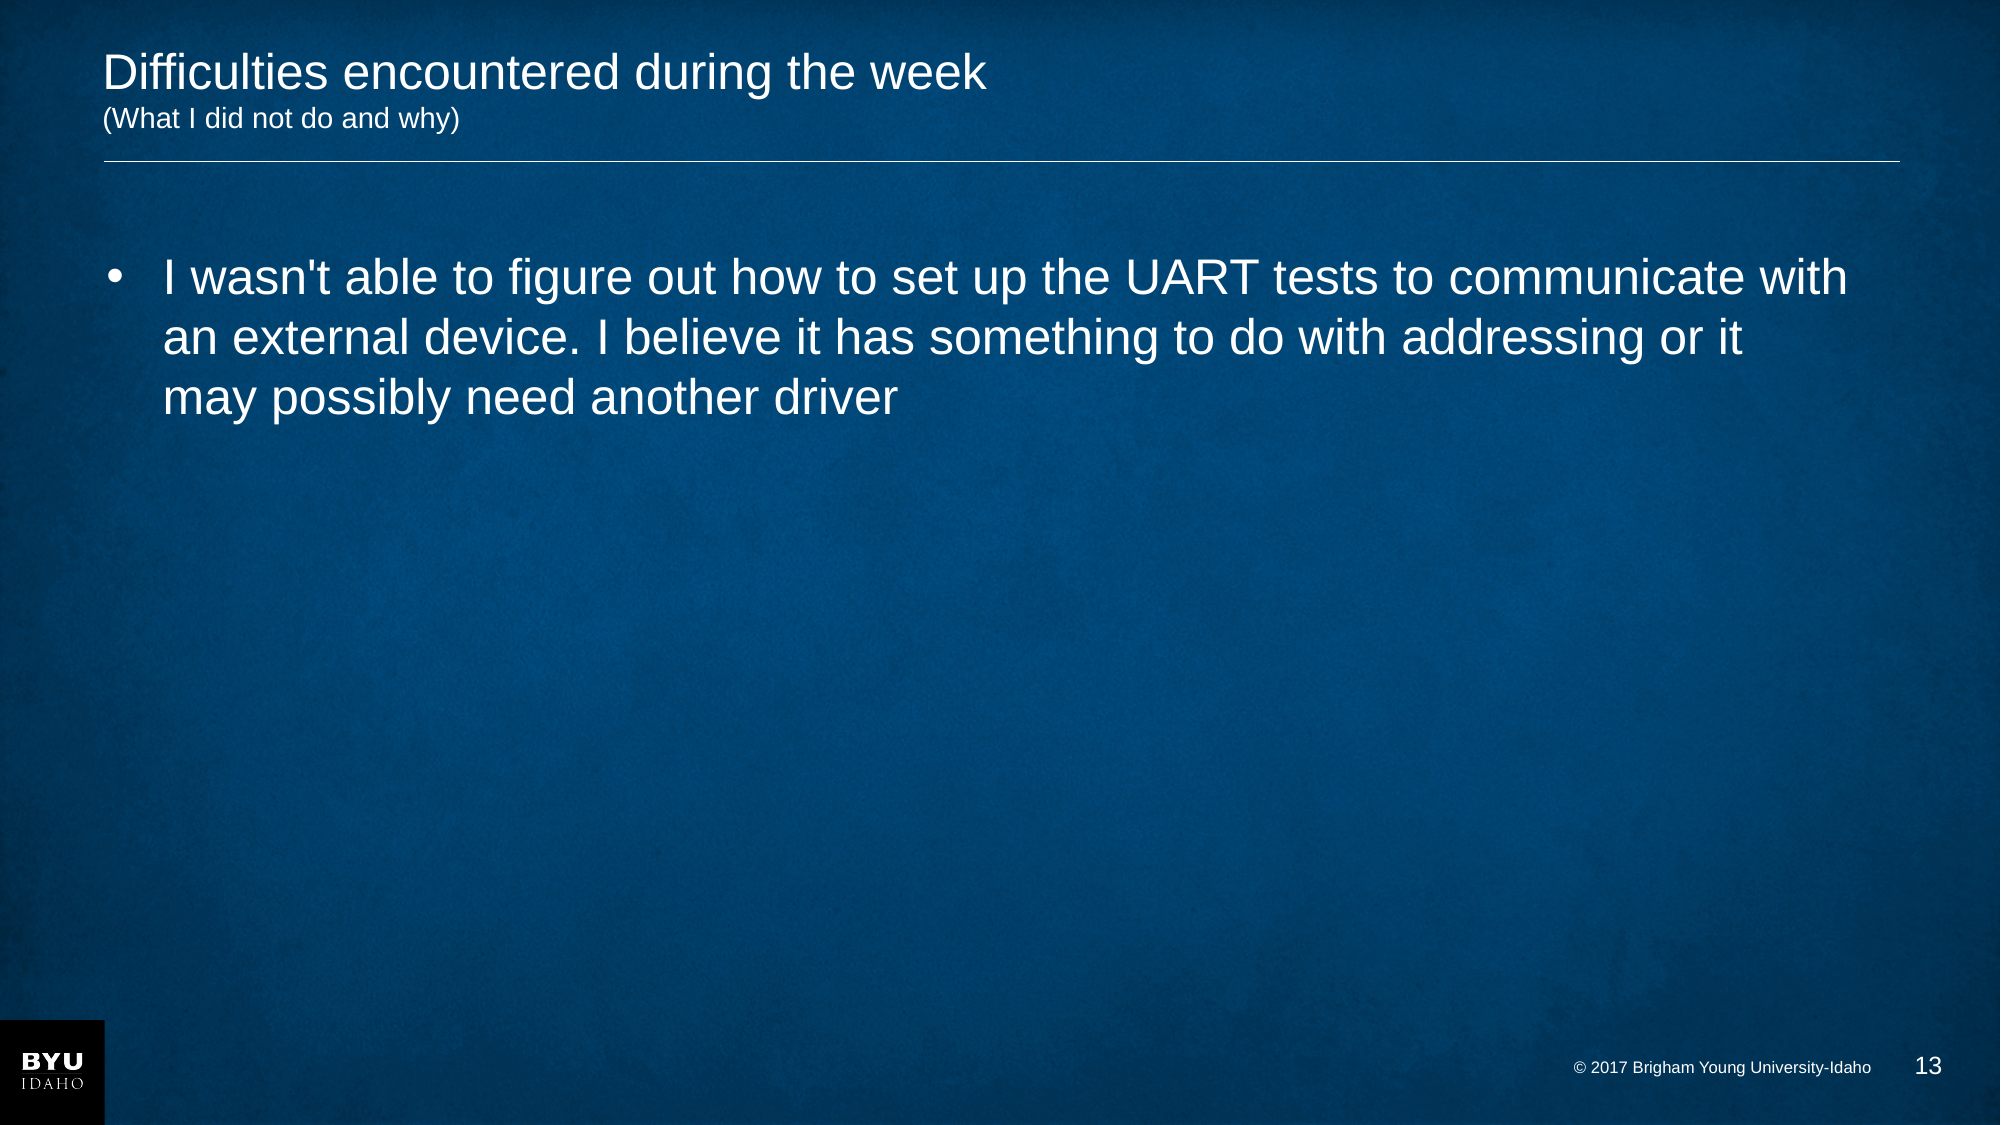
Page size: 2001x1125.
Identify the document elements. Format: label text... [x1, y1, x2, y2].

text_box I wasn't able to figure out how to set up the UART tests to communicate with an external device. I believe it has something to do with addressing or it may possibly need another driver [91, 237, 1867, 433]
title Difficulties encountered during the week (What I did not do and why) [87, 12, 1900, 162]
picture [0, 0, 2000, 1125]
